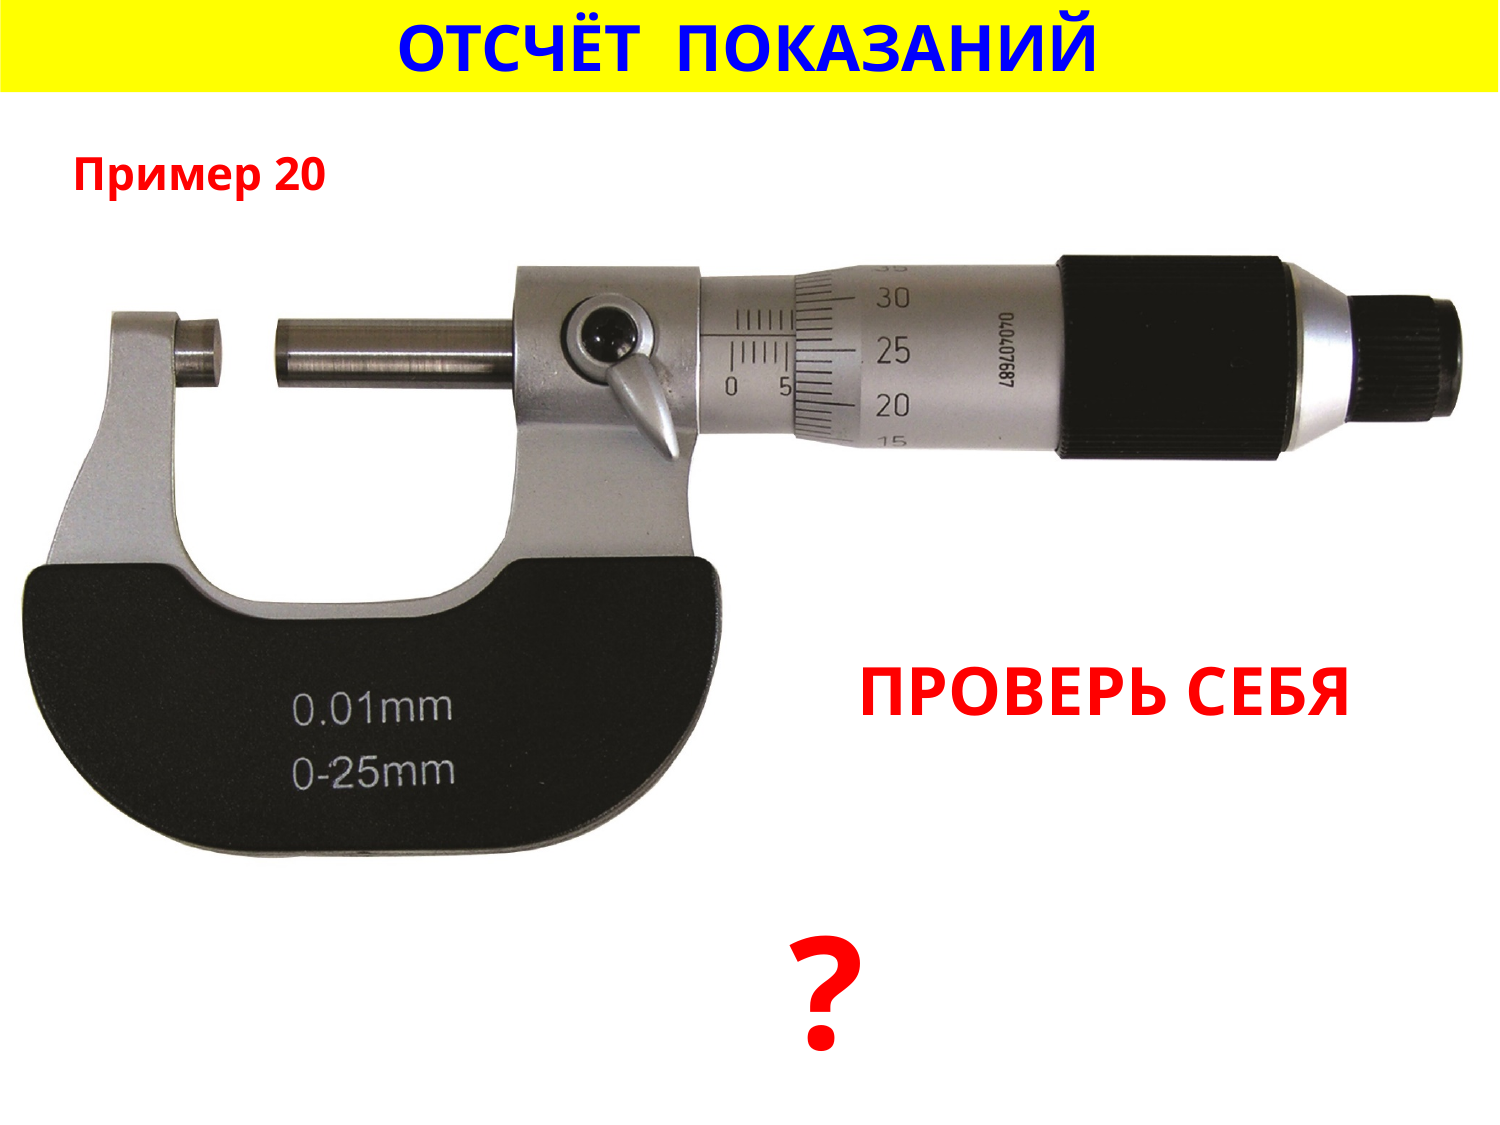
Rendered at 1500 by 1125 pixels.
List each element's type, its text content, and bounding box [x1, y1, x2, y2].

picture [2, 207, 1496, 894]
title ОТСЧЁТ ПОКАЗАНИЙ [0, 0, 1499, 93]
text_box ? [572, 938, 1081, 1091]
text_box Пример 20 [53, 137, 357, 207]
